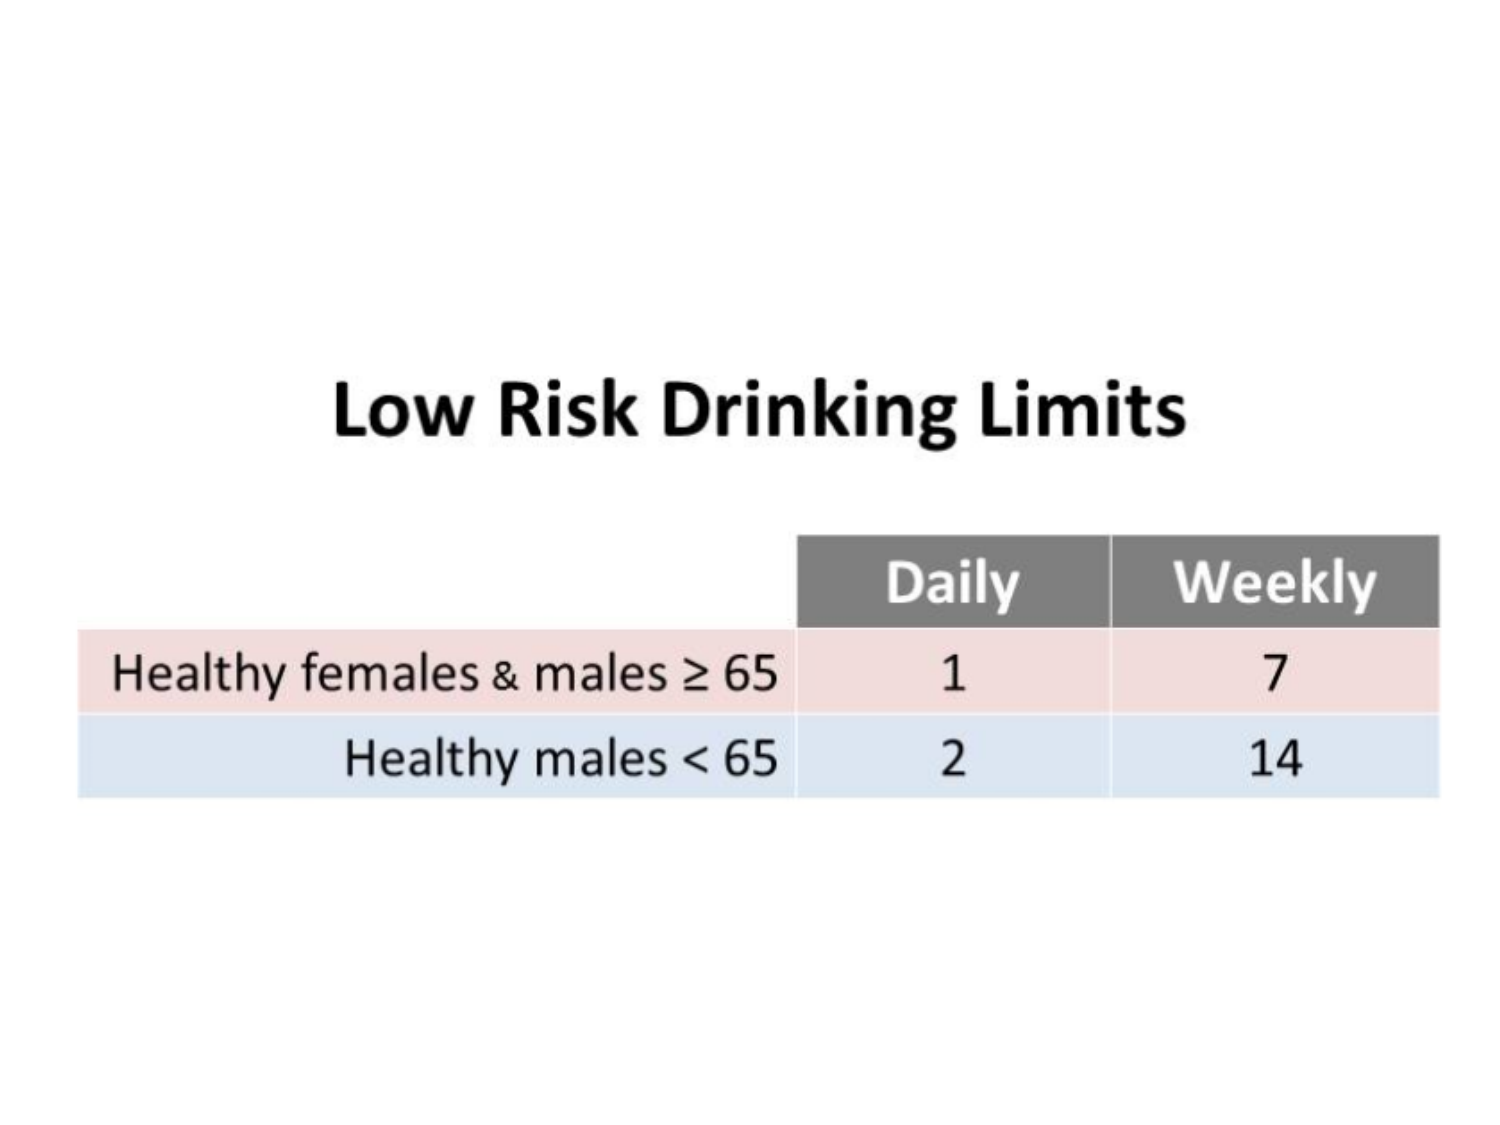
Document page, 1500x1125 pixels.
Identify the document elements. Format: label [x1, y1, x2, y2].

picture [1, 299, 1499, 900]
